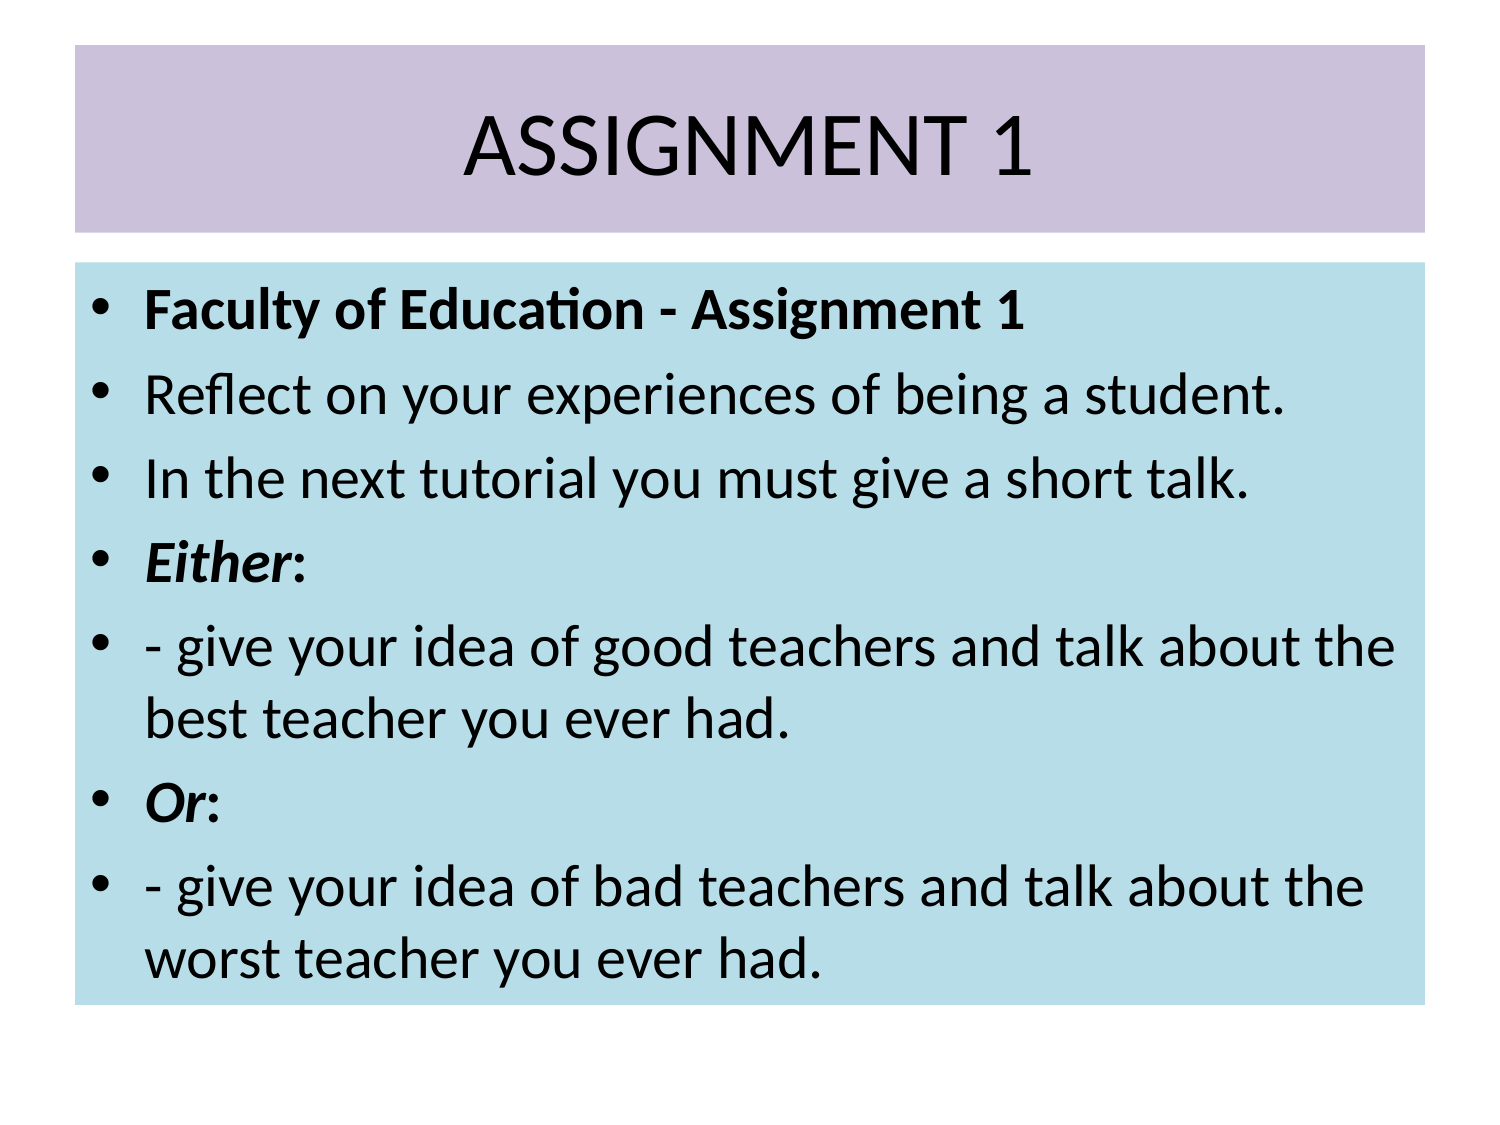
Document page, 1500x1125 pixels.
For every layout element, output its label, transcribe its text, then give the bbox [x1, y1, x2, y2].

title ASSIGNMENT 1 [75, 45, 1425, 233]
list Faculty of Education - Assignment 1 Reflect on your experiences of being a student. In the next tutorial you must give a short talk. Either: - give your idea of good teachers and talk about the best teacher you ever had. Or: - give your idea of bad teachers and talk about the worst teacher you ever had. [75, 262, 1425, 1005]
